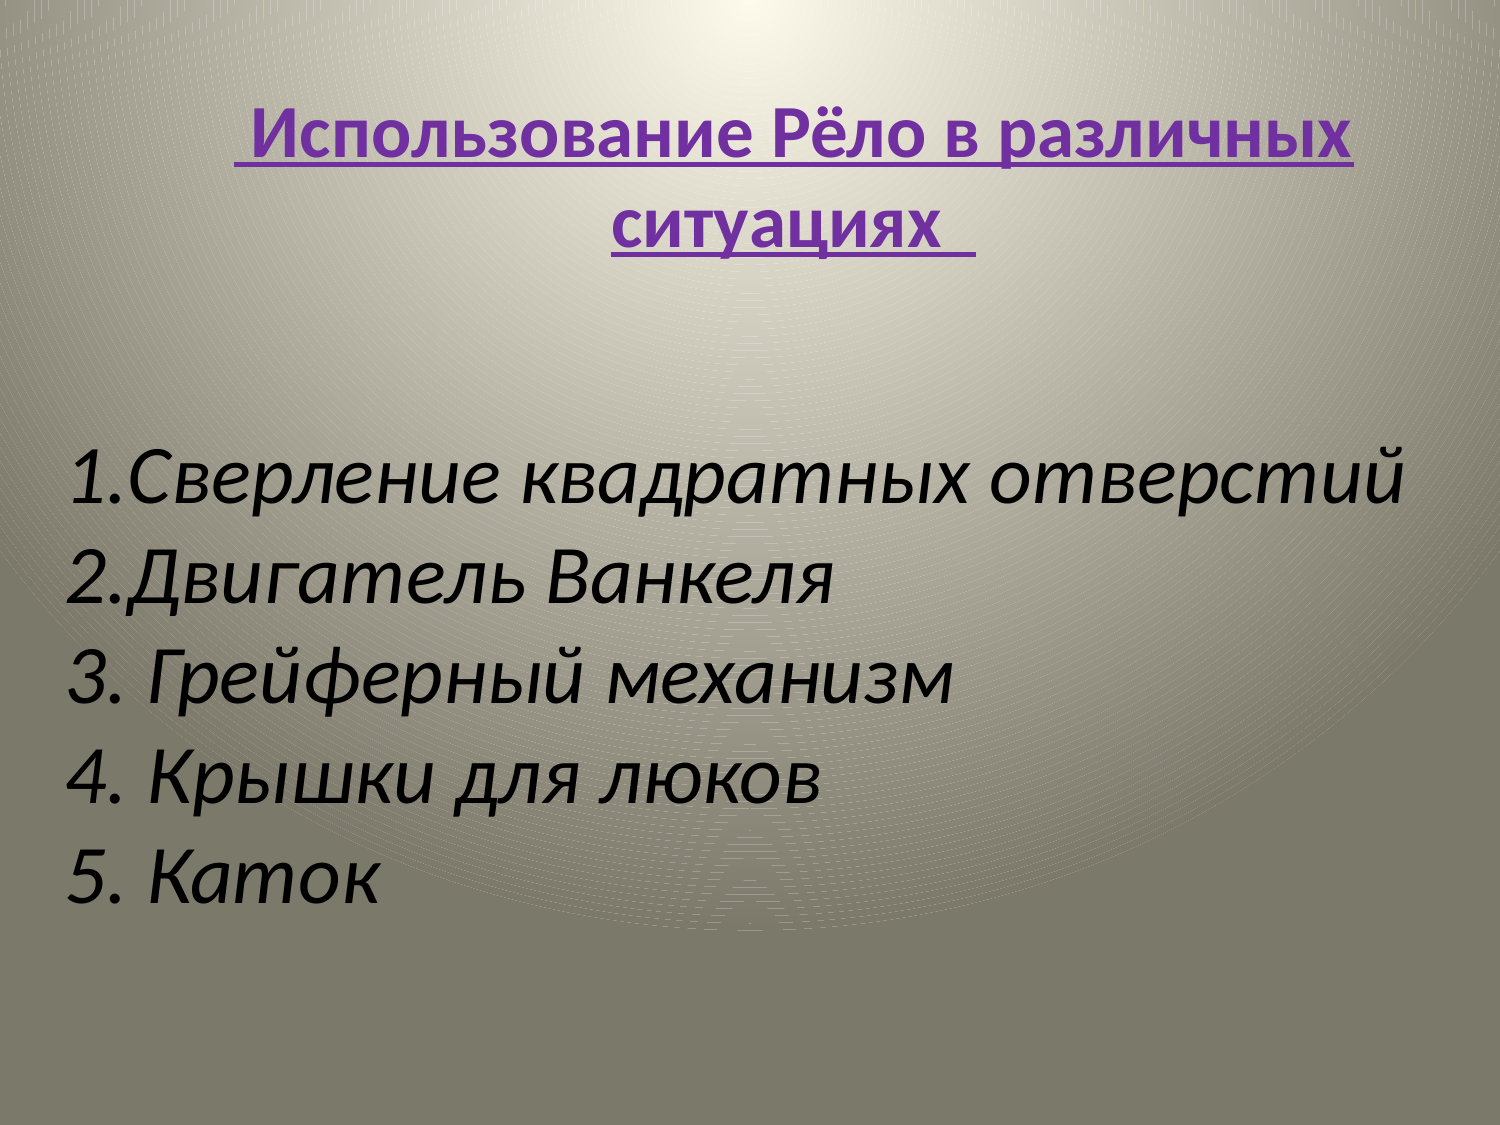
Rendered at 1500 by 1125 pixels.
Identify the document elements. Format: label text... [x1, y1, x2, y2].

text_box 1.Сверление квадратных отверстий 2.Двигатель Ванкеля 3. Грейферный механизм 4. Крышки для люков 5. Каток [50, 412, 1500, 1018]
text_box Использование Рёло в различных ситуациях [162, 74, 1425, 270]
